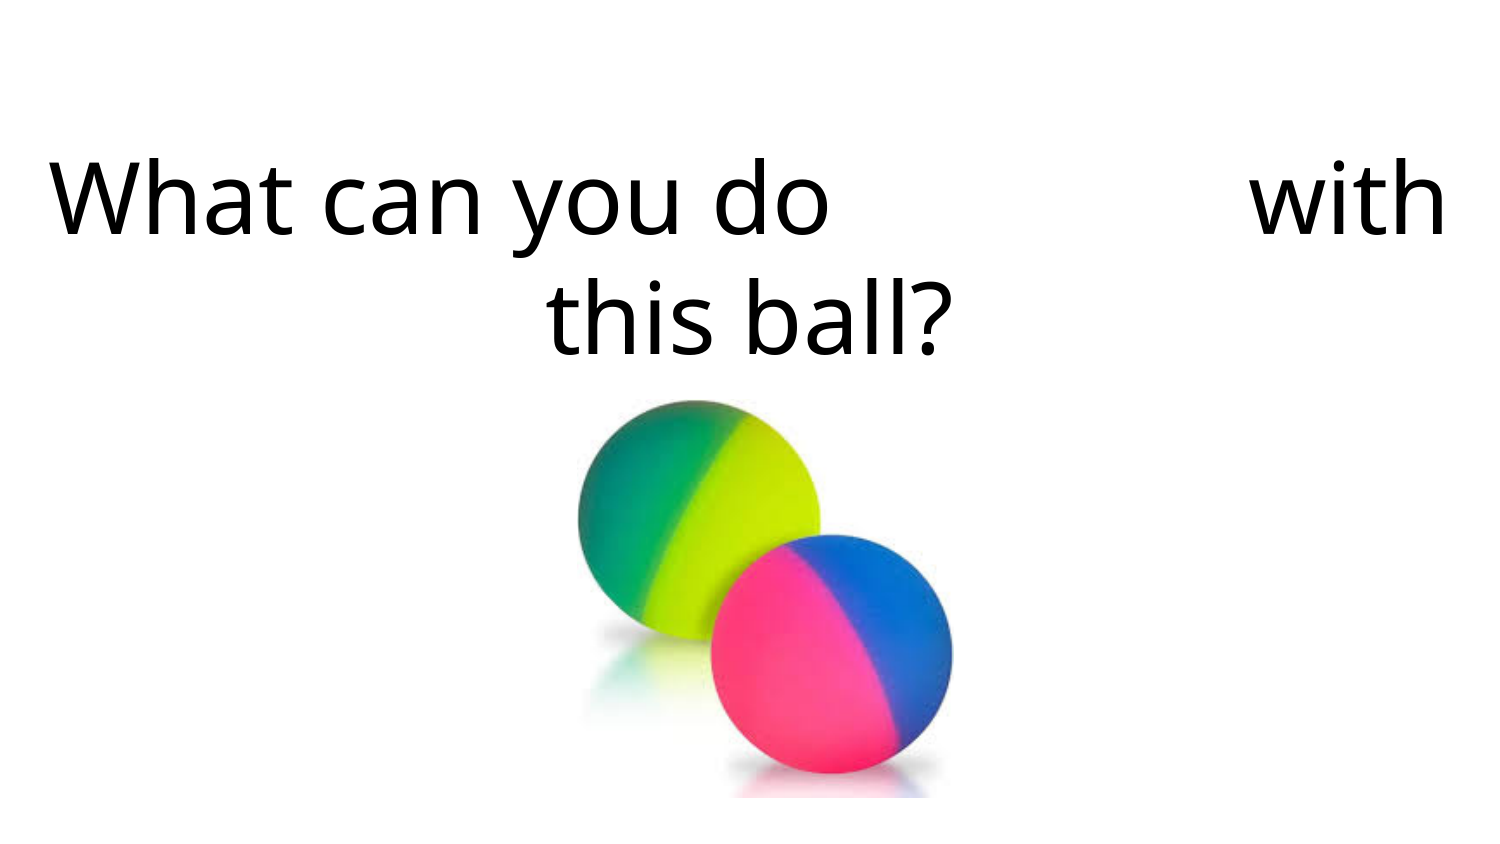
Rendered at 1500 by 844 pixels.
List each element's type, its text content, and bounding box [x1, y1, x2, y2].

picture [577, 399, 954, 799]
text_box What can you do with this ball? [0, 119, 1500, 270]
